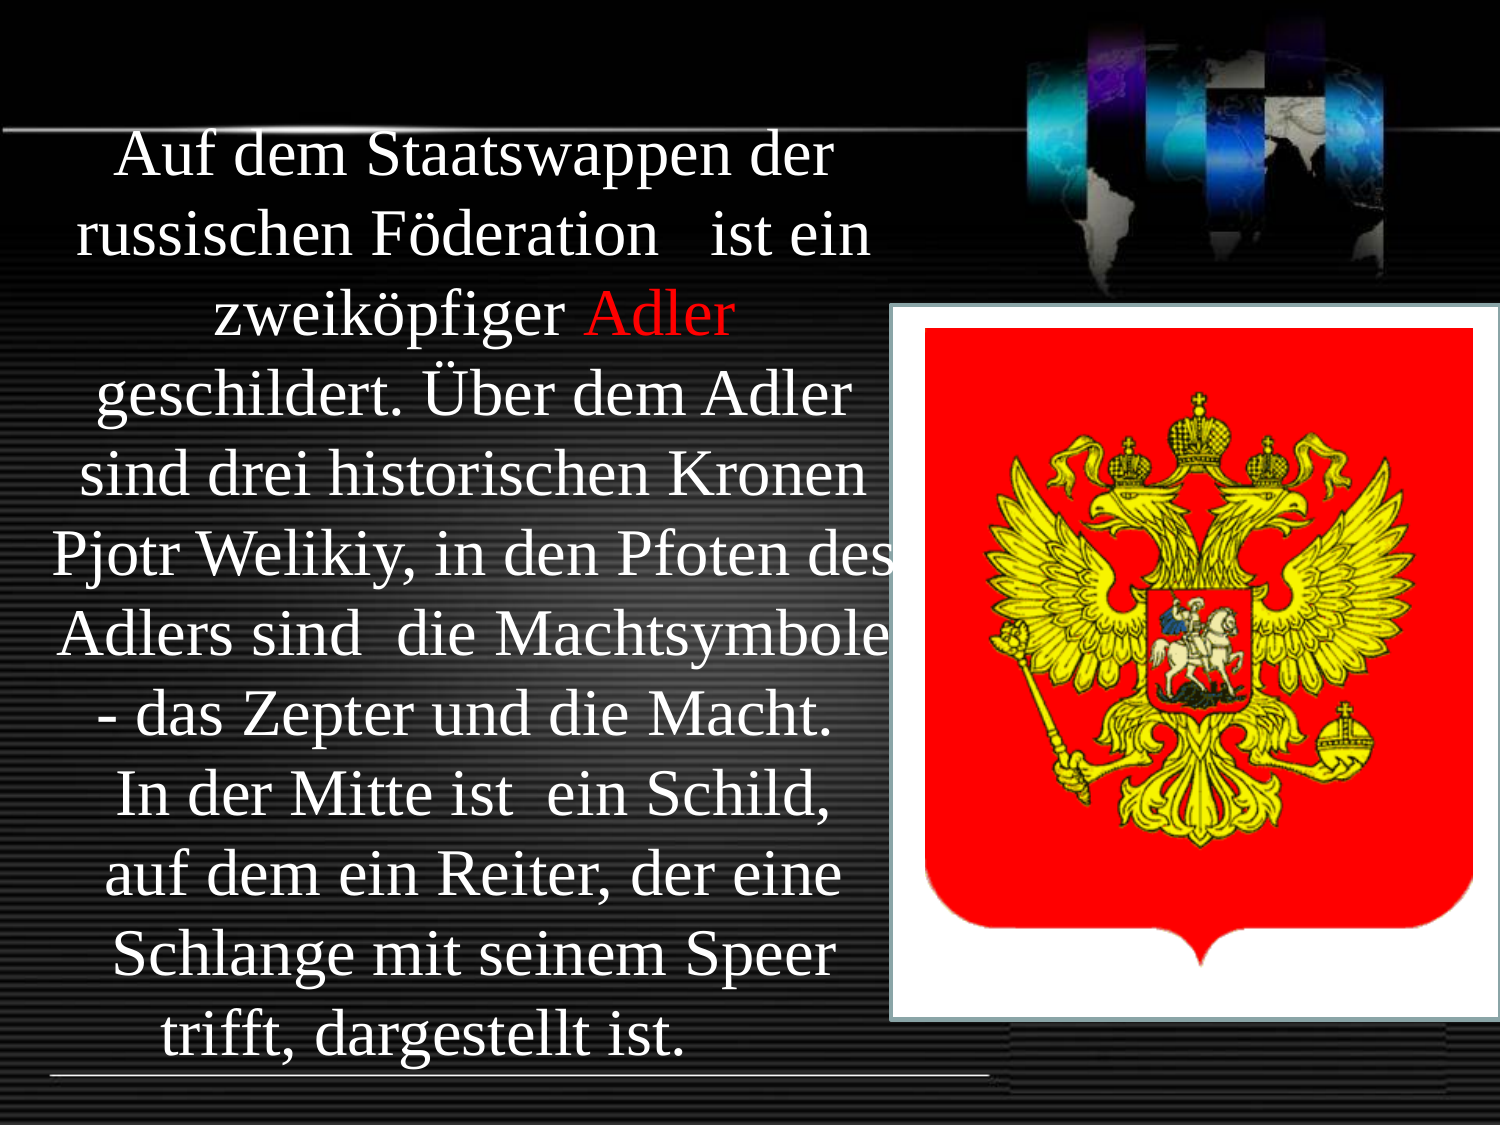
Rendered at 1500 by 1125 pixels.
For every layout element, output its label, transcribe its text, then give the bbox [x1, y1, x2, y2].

picture [925, 327, 1473, 971]
text_box [889, 303, 1500, 1022]
picture [0, 0, 1500, 1125]
title Auf dem Staatswappen der russischen Föderation ist ein zweiköpfiger Adler geschildert. Über dem Adler sind drei historischen Kronen Pjotr Welikiy, in den Pfoten des Adlers sind die Machtsymbole - das Zepter und die Macht. In der Mitte ist ein Schild, auf dem ein Reiter, der eine Schlange mit seinem Speer trifft, dargestellt ist. [34, 562, 915, 726]
